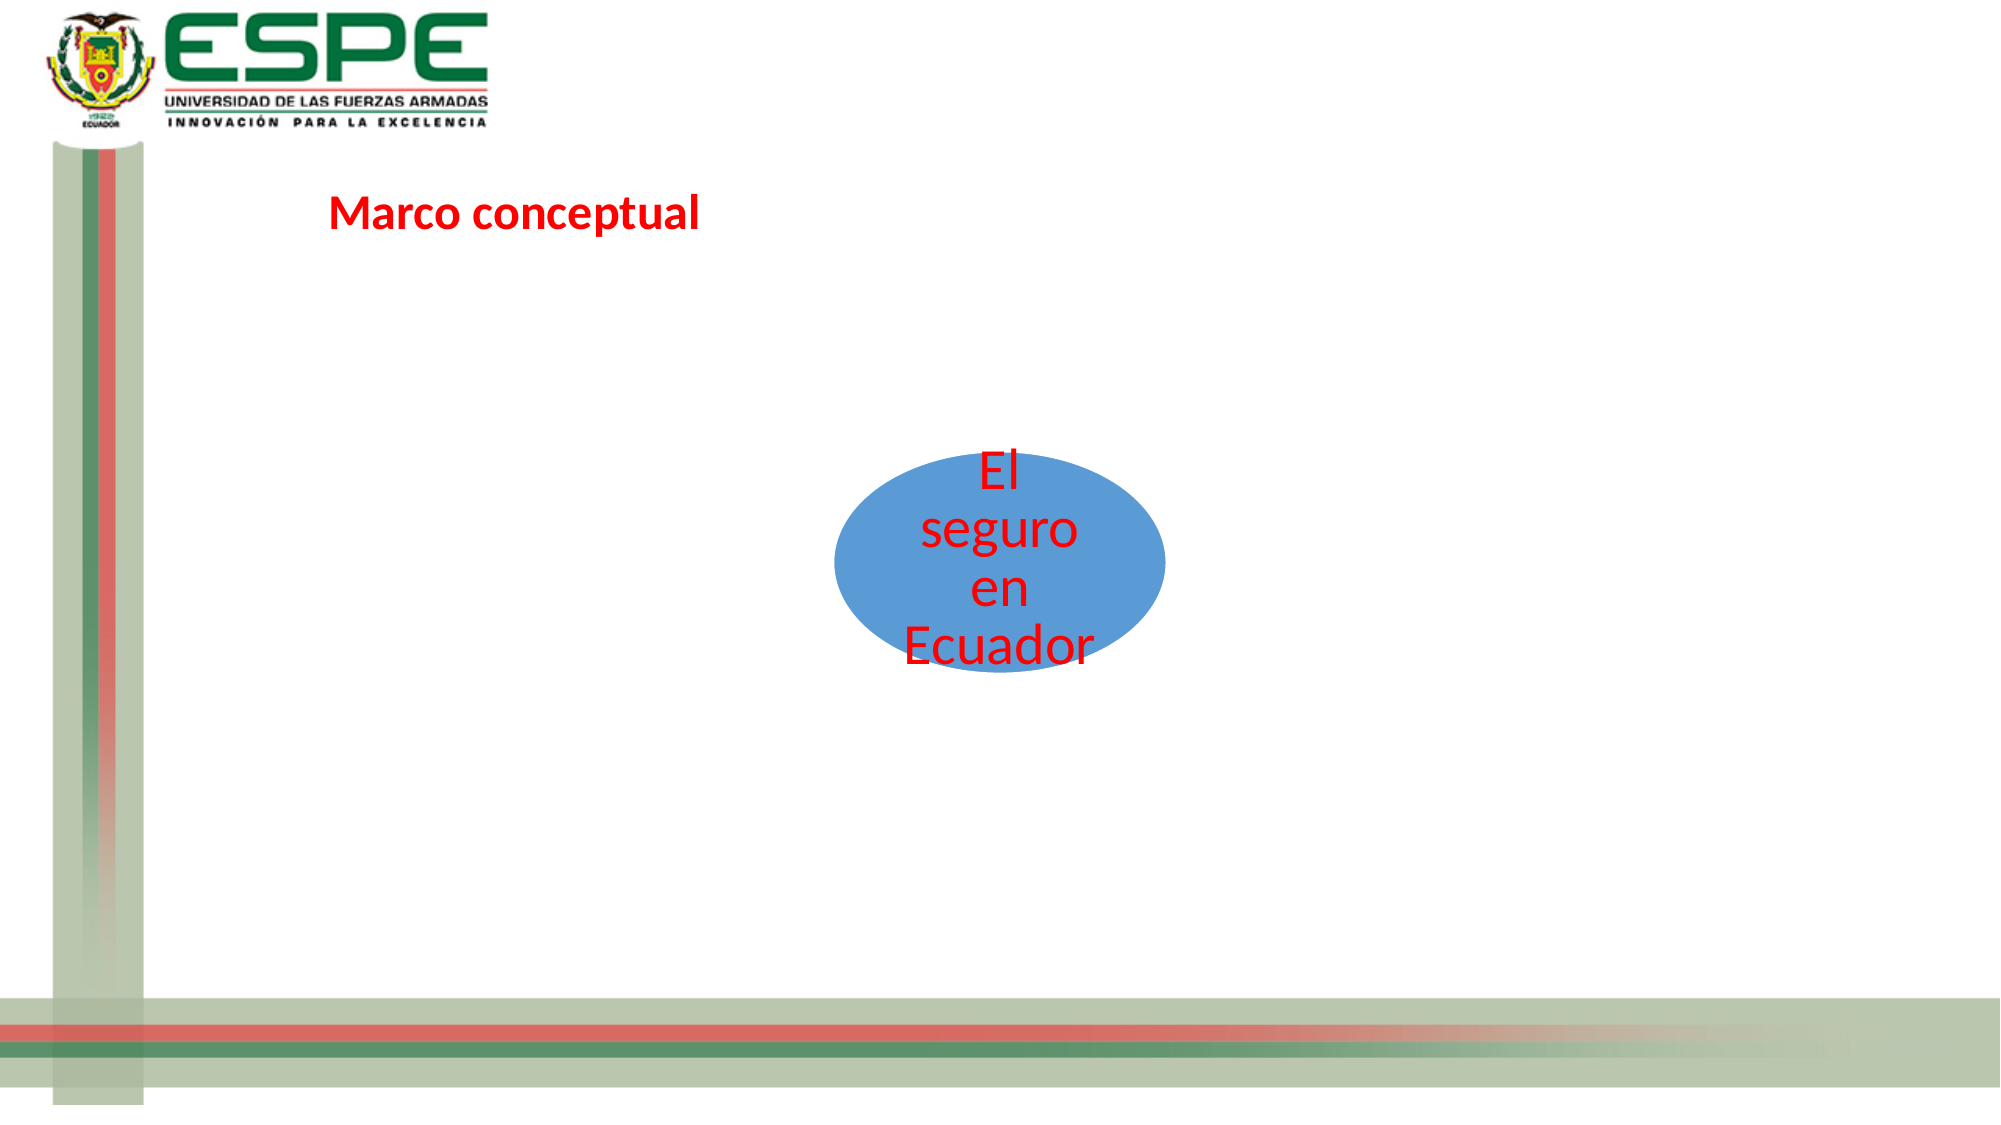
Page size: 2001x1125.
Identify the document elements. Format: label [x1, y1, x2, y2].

text_box [333, 117, 1667, 1007]
picture [0, 0, 2000, 1105]
